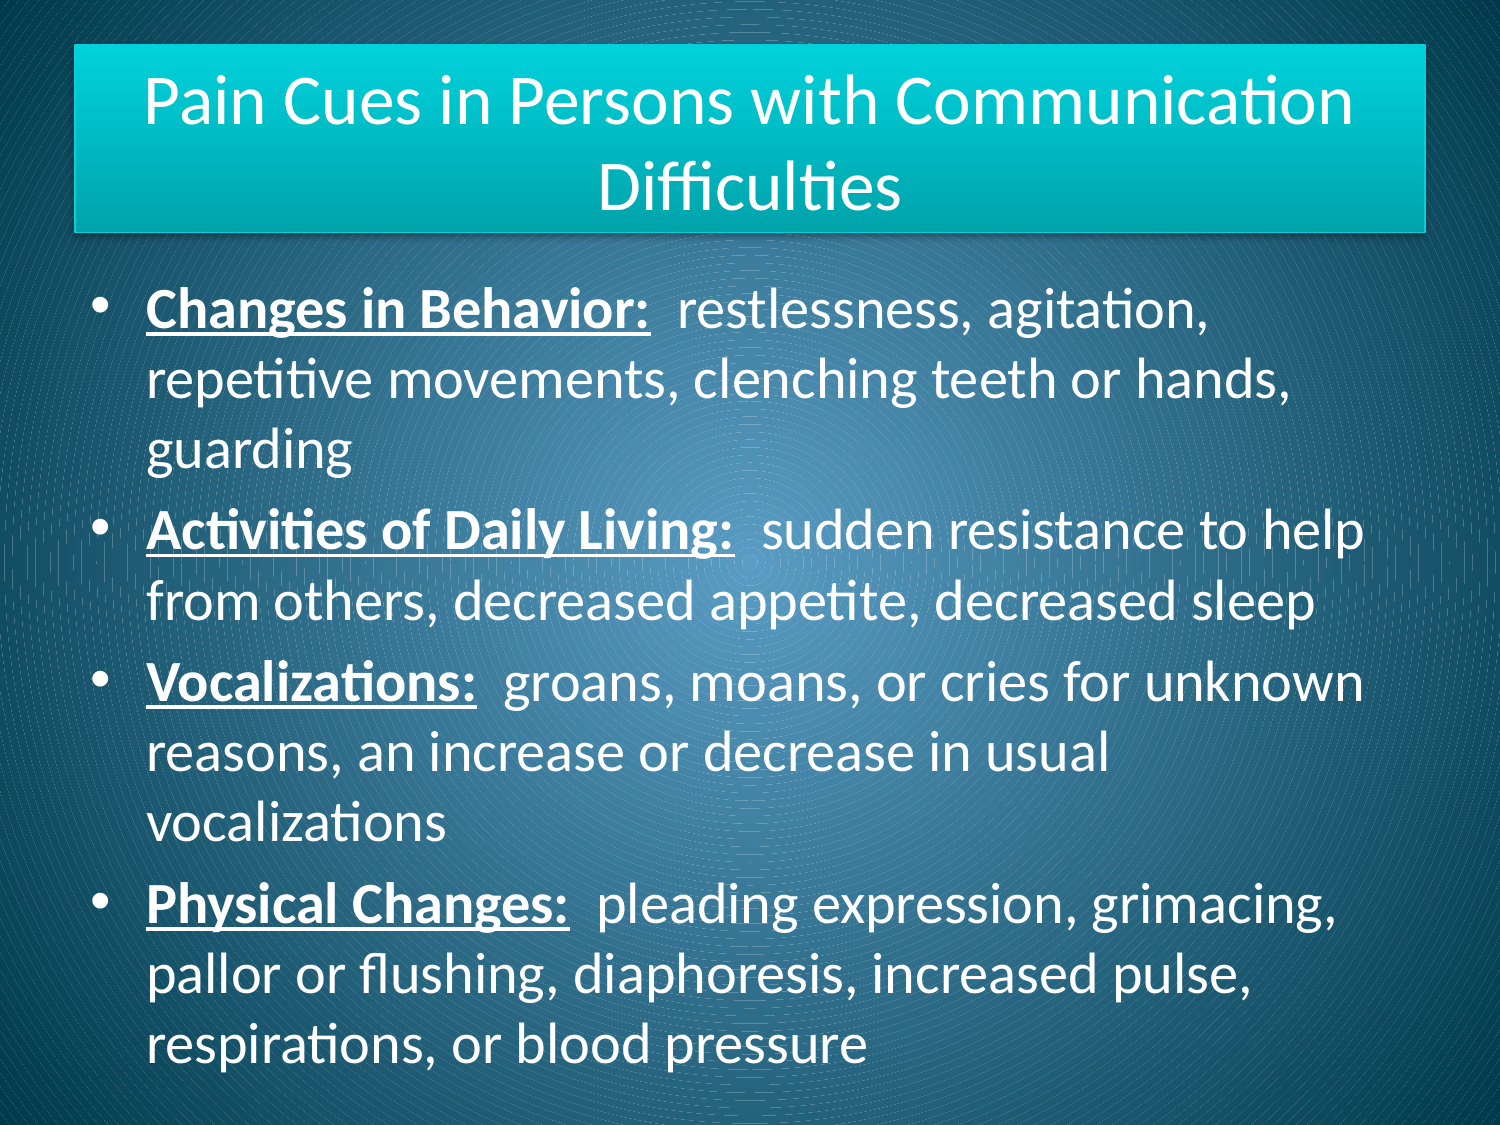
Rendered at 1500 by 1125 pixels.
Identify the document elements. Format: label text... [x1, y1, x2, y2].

list Changes in Behavior: restlessness, agitation, repetitive movements, clenching teeth or hands, guarding Activities of Daily Living: sudden resistance to help from others, decreased appetite, decreased sleep Vocalizations: groans, moans, or cries for unknown reasons, an increase or decrease in usual vocalizations Physical Changes: pleading expression, grimacing, pallor or flushing, diaphoresis, increased pulse, respirations, or blood pressure [75, 262, 1425, 1005]
title Pain Cues in Persons with Communication Difficulties [74, 44, 1426, 233]
